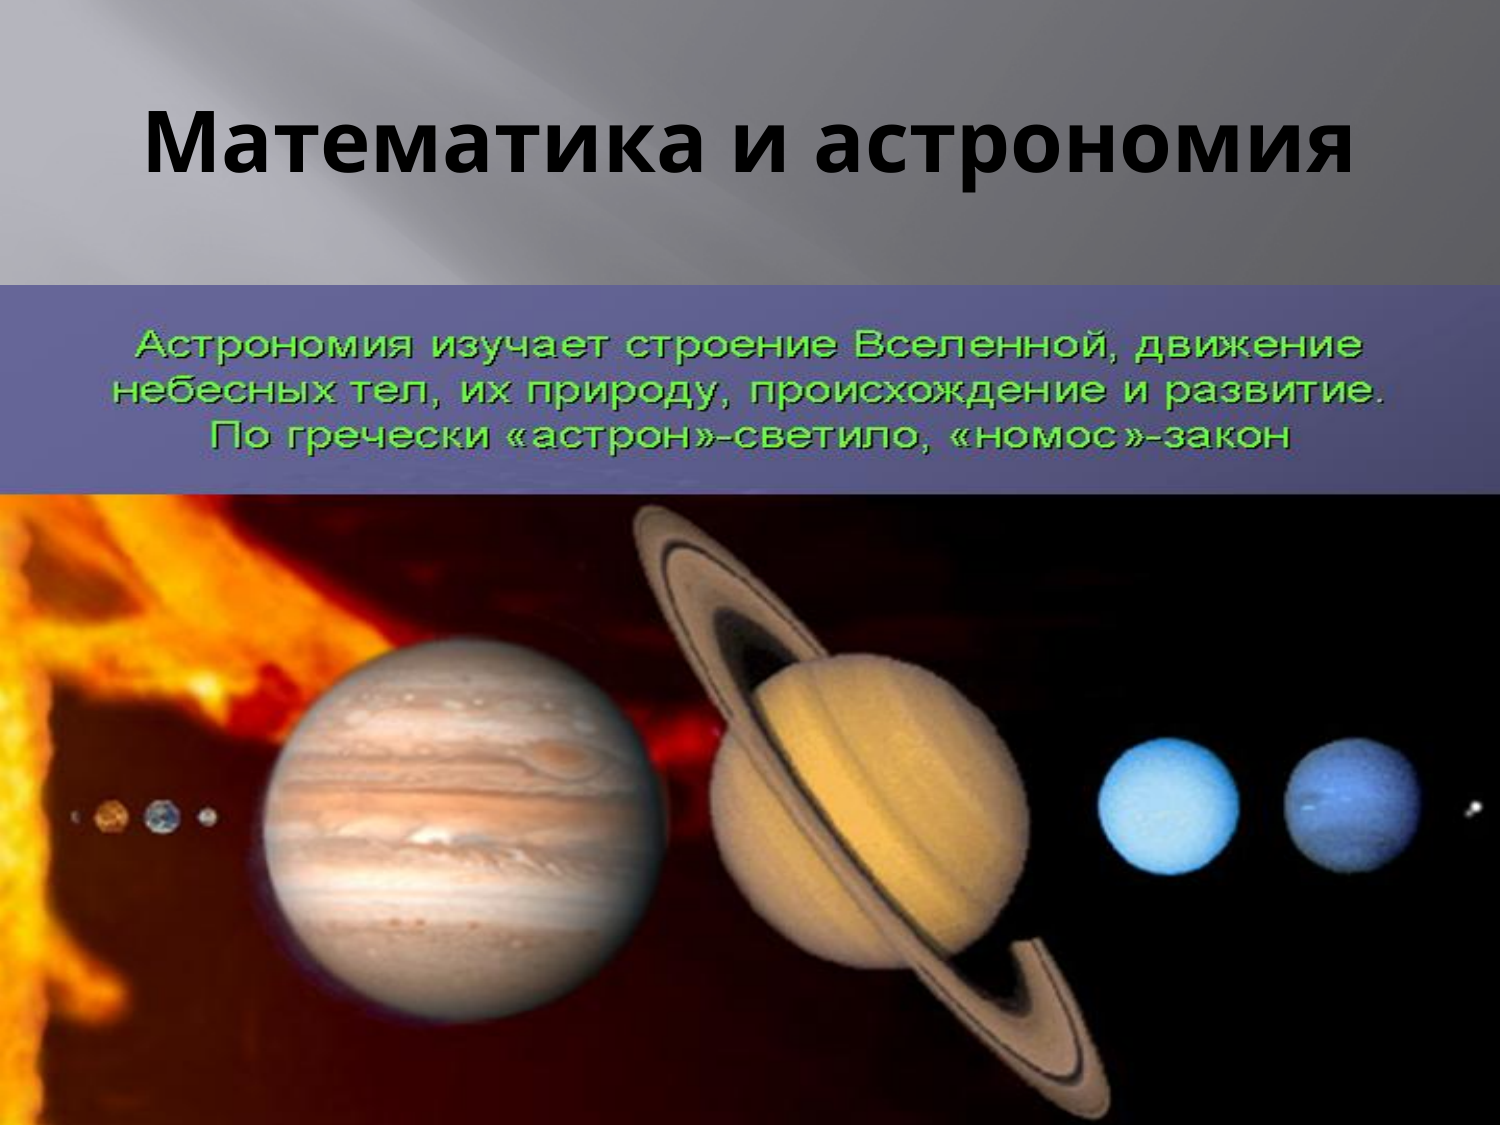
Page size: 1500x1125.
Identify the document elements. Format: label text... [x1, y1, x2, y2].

title Математика и астрономия [75, 45, 1425, 233]
picture [0, 285, 1500, 1125]
